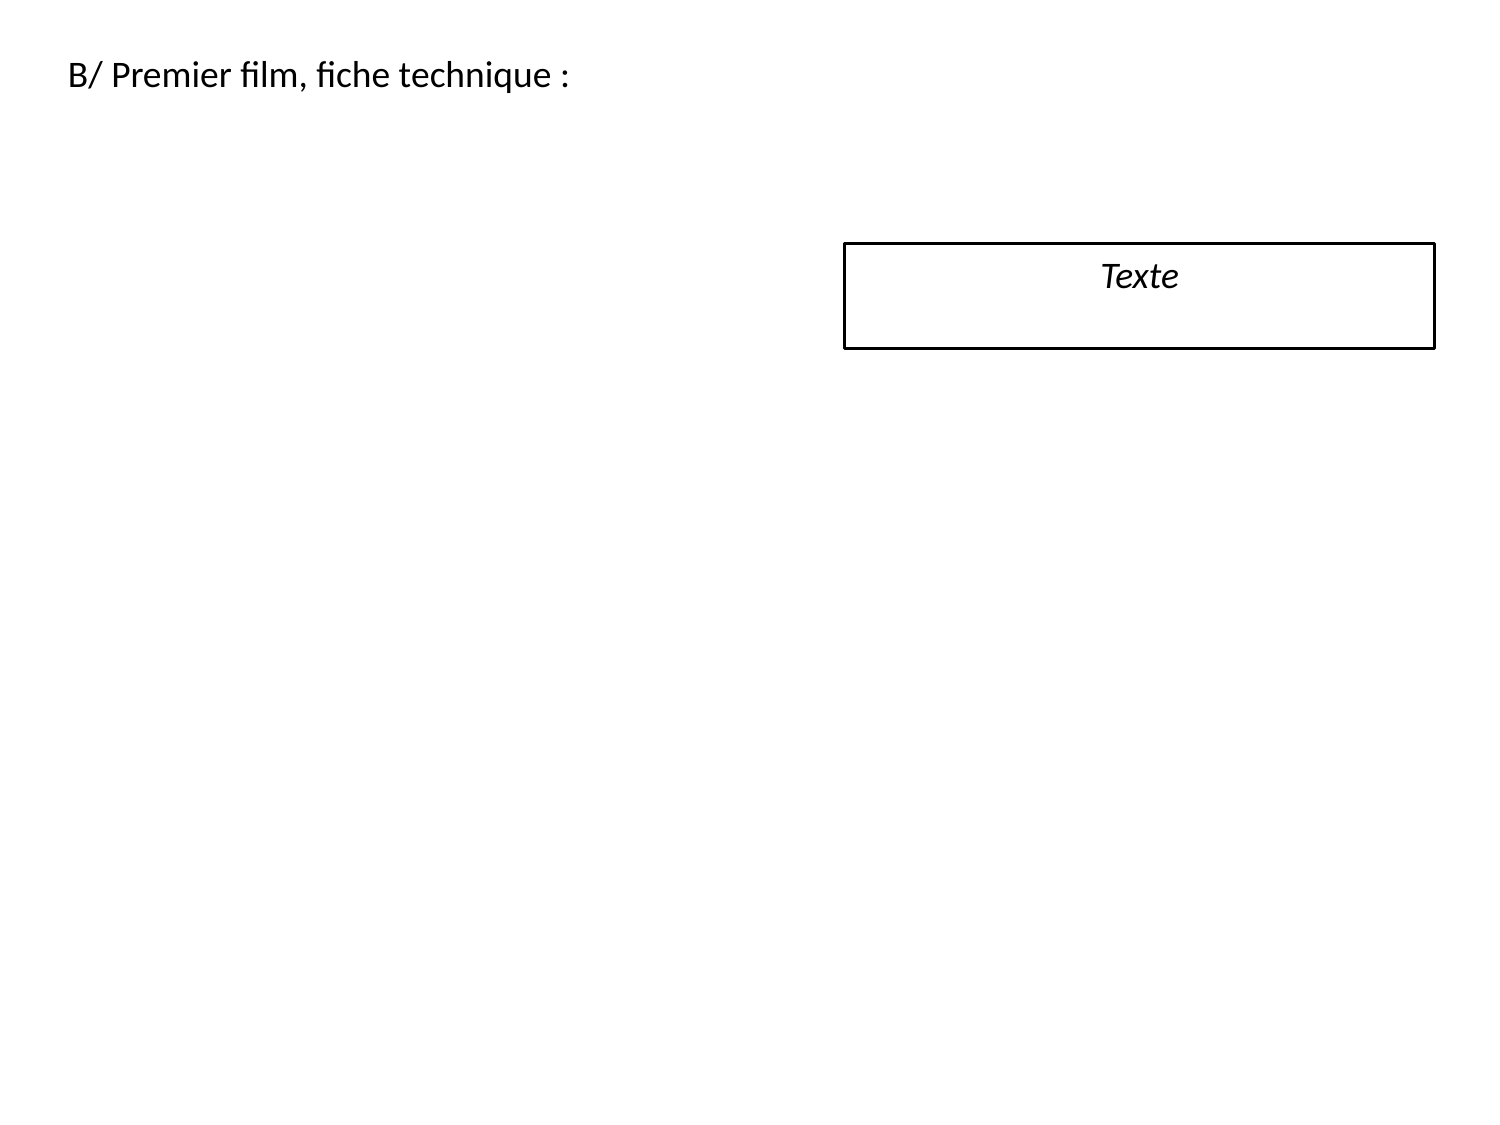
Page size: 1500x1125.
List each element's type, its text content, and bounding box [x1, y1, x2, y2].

text_box B/ Premier film, fiche technique : [53, 42, 1388, 103]
text_box Texte [844, 243, 1435, 349]
